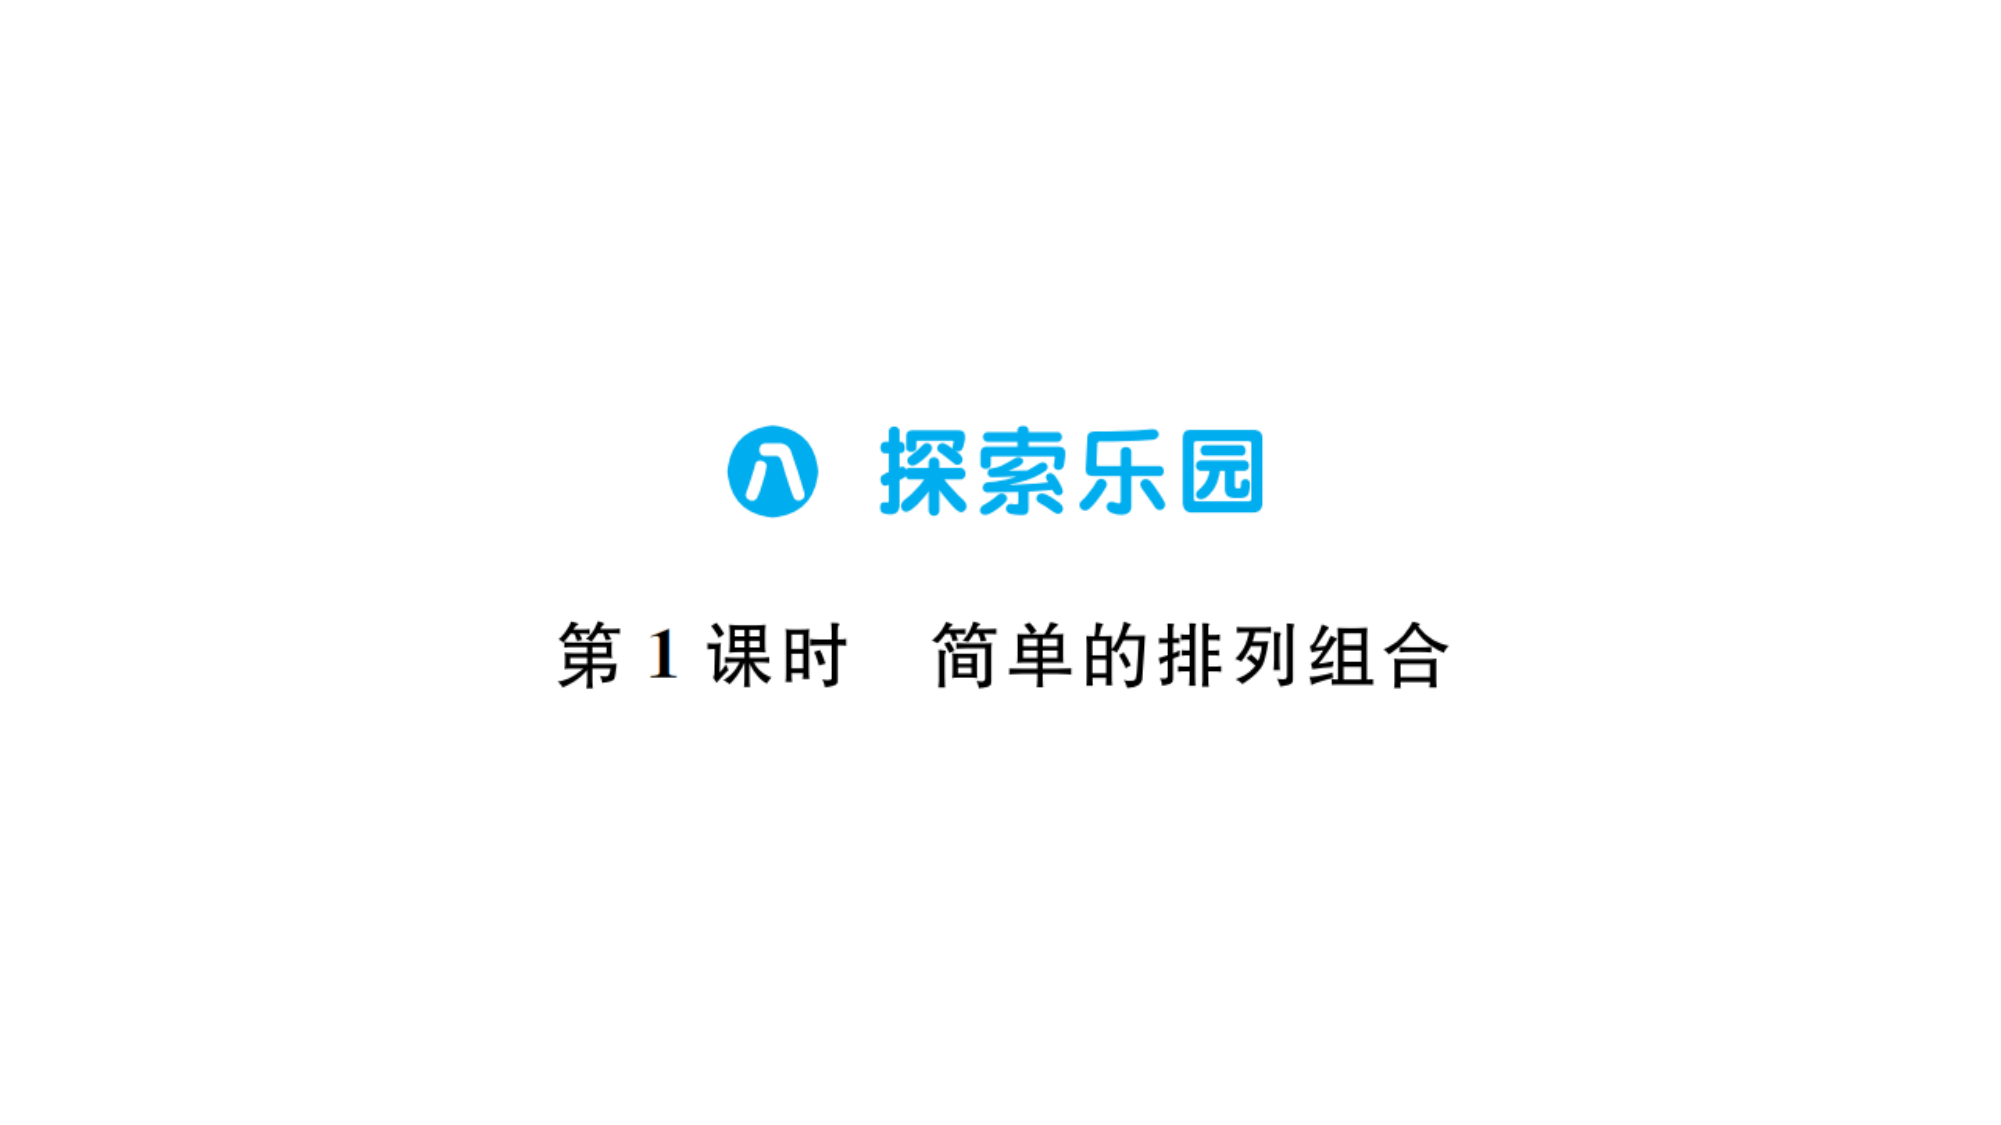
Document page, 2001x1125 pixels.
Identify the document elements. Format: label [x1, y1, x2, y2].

picture [714, 408, 1286, 530]
picture [546, 608, 1454, 705]
